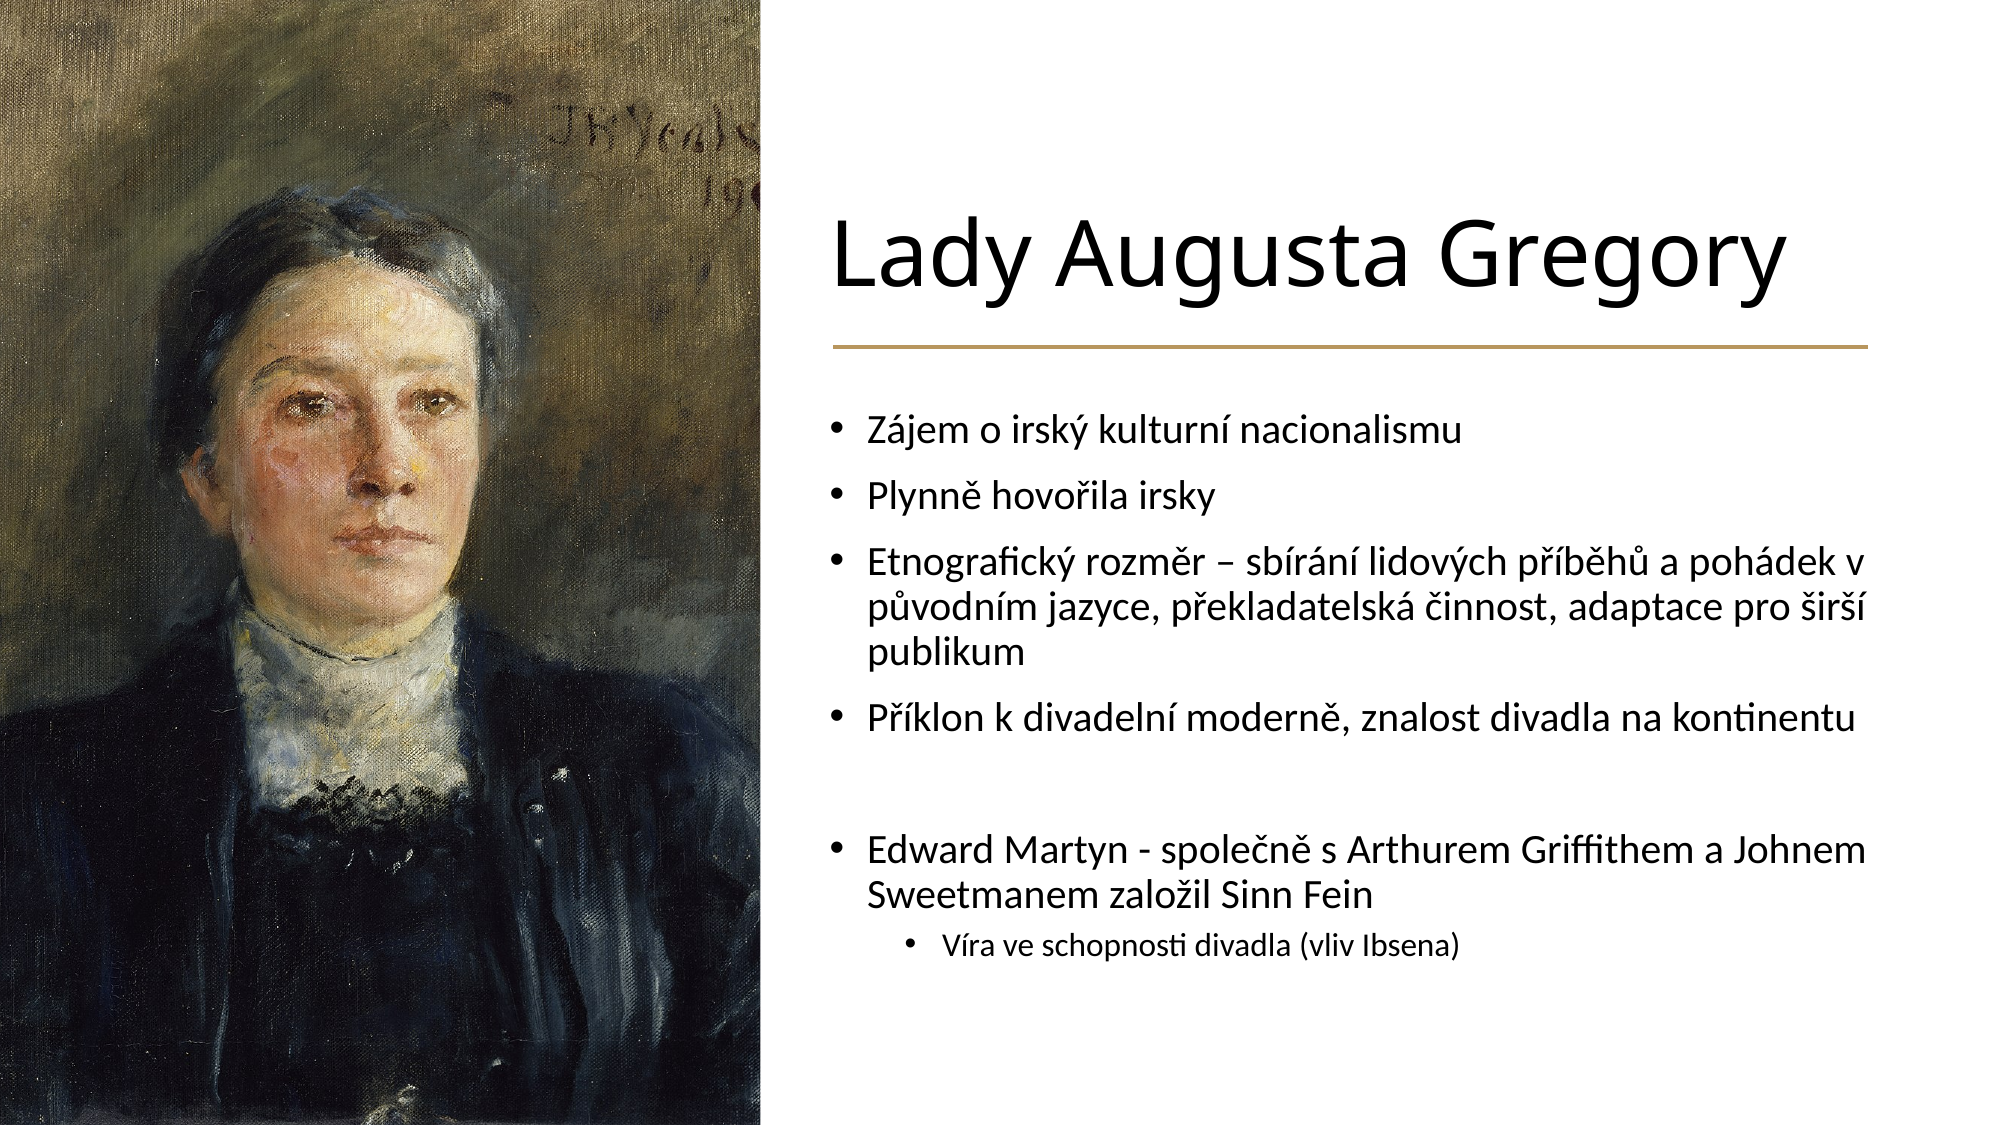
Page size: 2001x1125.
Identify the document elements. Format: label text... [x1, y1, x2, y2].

picture [0, 0, 761, 1125]
list Zájem o irský kulturní nacionalismu Plynně hovořila irsky Etnografický rozměr – sbírání lidových příběhů a pohádek v původním jazyce, překladatelská činnost, adaptace pro širší publikum Příklon k divadelní moderně, znalost divadla na kontinentu Edward Martyn - společně s Arthurem Griffithem a Johnem Sweetmanem založil Sinn Fein Víra ve schopnosti divadla (vliv Ibsena) [814, 399, 1895, 1021]
title Lady Augusta Gregory [814, 103, 1895, 315]
